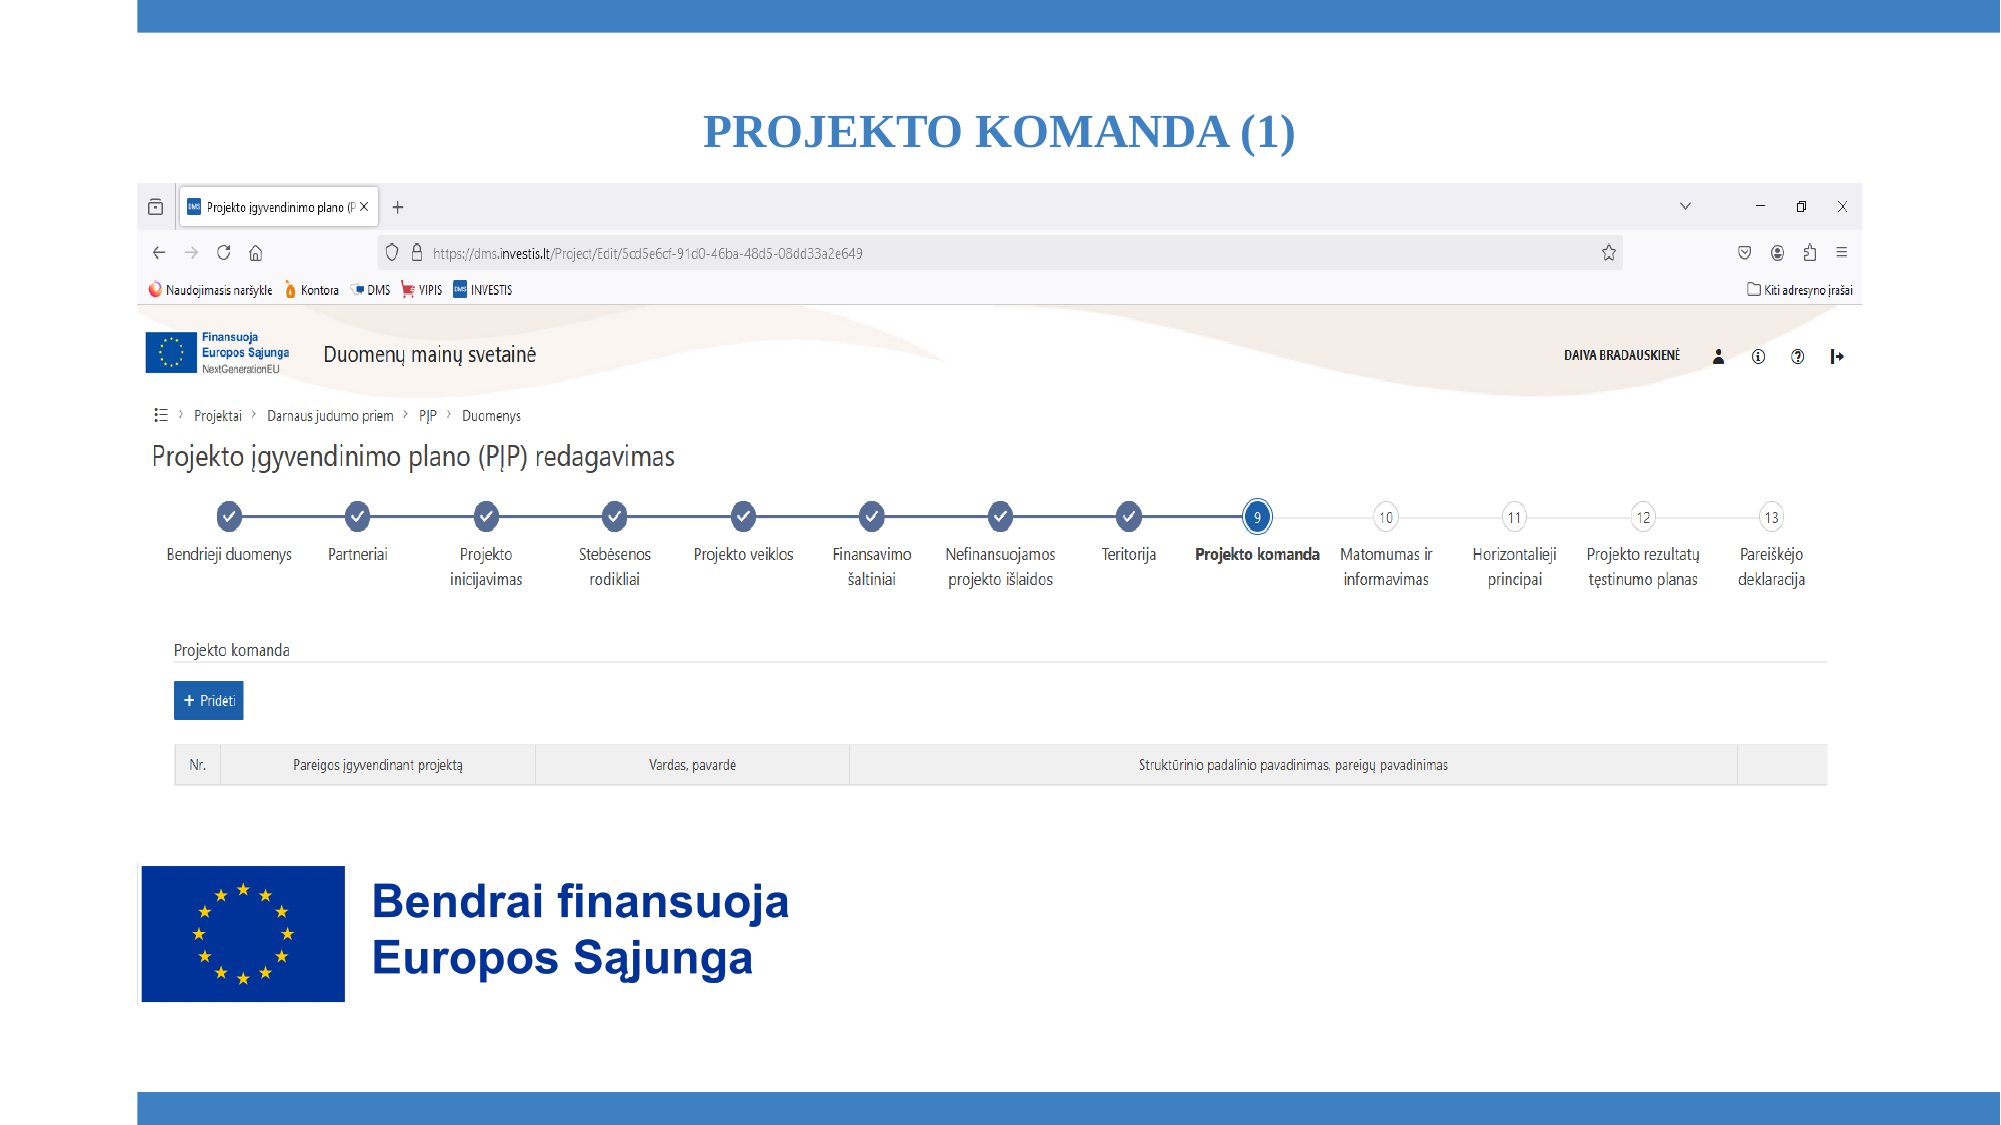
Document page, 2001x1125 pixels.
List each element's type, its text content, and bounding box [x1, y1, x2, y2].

picture [137, 183, 1863, 1006]
title PROJEKTO KOMANDA (1) [137, 99, 1863, 166]
